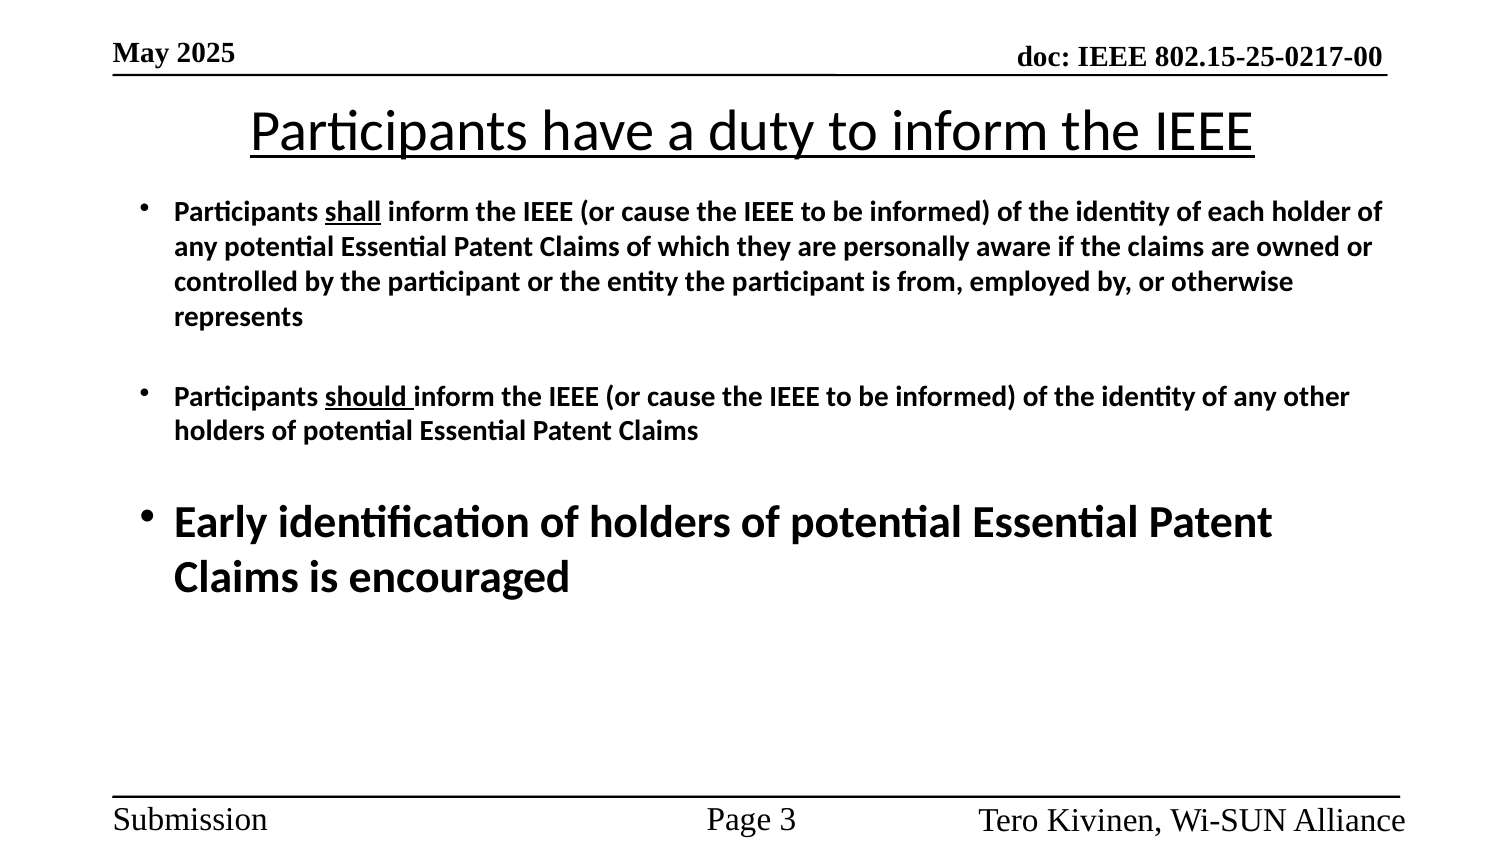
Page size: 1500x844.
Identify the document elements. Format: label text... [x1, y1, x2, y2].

text_box Participants have a duty to inform the IEEE [118, 78, 1388, 177]
text_box Participants shall inform the IEEE (or cause the IEEE to be informed) of the identity of each holder of any potential Essential Patent Claims of which they are personally aware if the claims are owned or controlled by the participant or the entity the participant is from, employed by, or otherwise represents Participants should inform the IEEE (or cause the IEEE to be informed) of the identity of any other holders of potential Essential Patent Claims Early identification of holders of potential Essential Patent Claims is encouraged [88, 184, 1417, 768]
